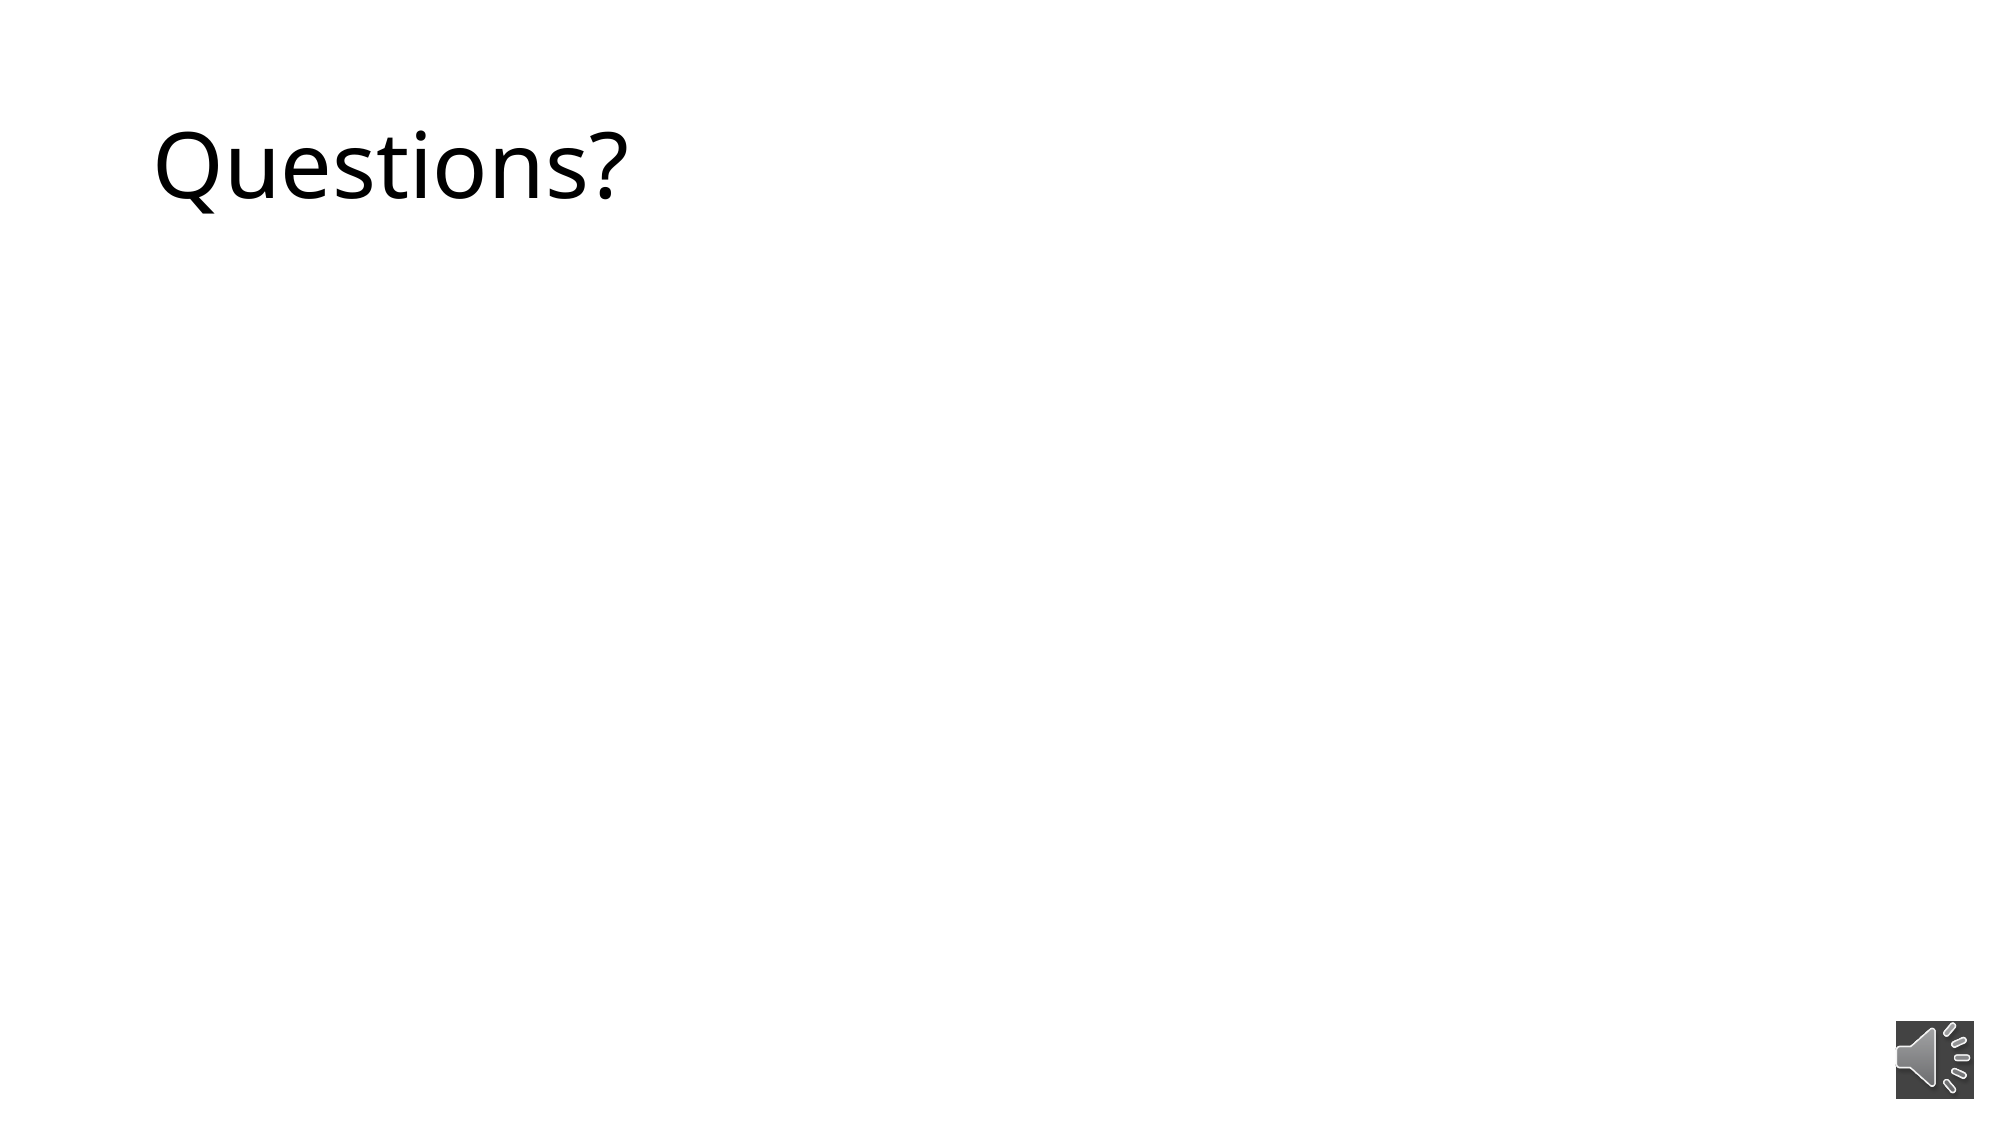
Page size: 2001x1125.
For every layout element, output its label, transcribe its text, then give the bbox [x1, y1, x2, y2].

picture [1894, 1019, 1975, 1100]
title Questions? [137, 59, 1863, 278]
